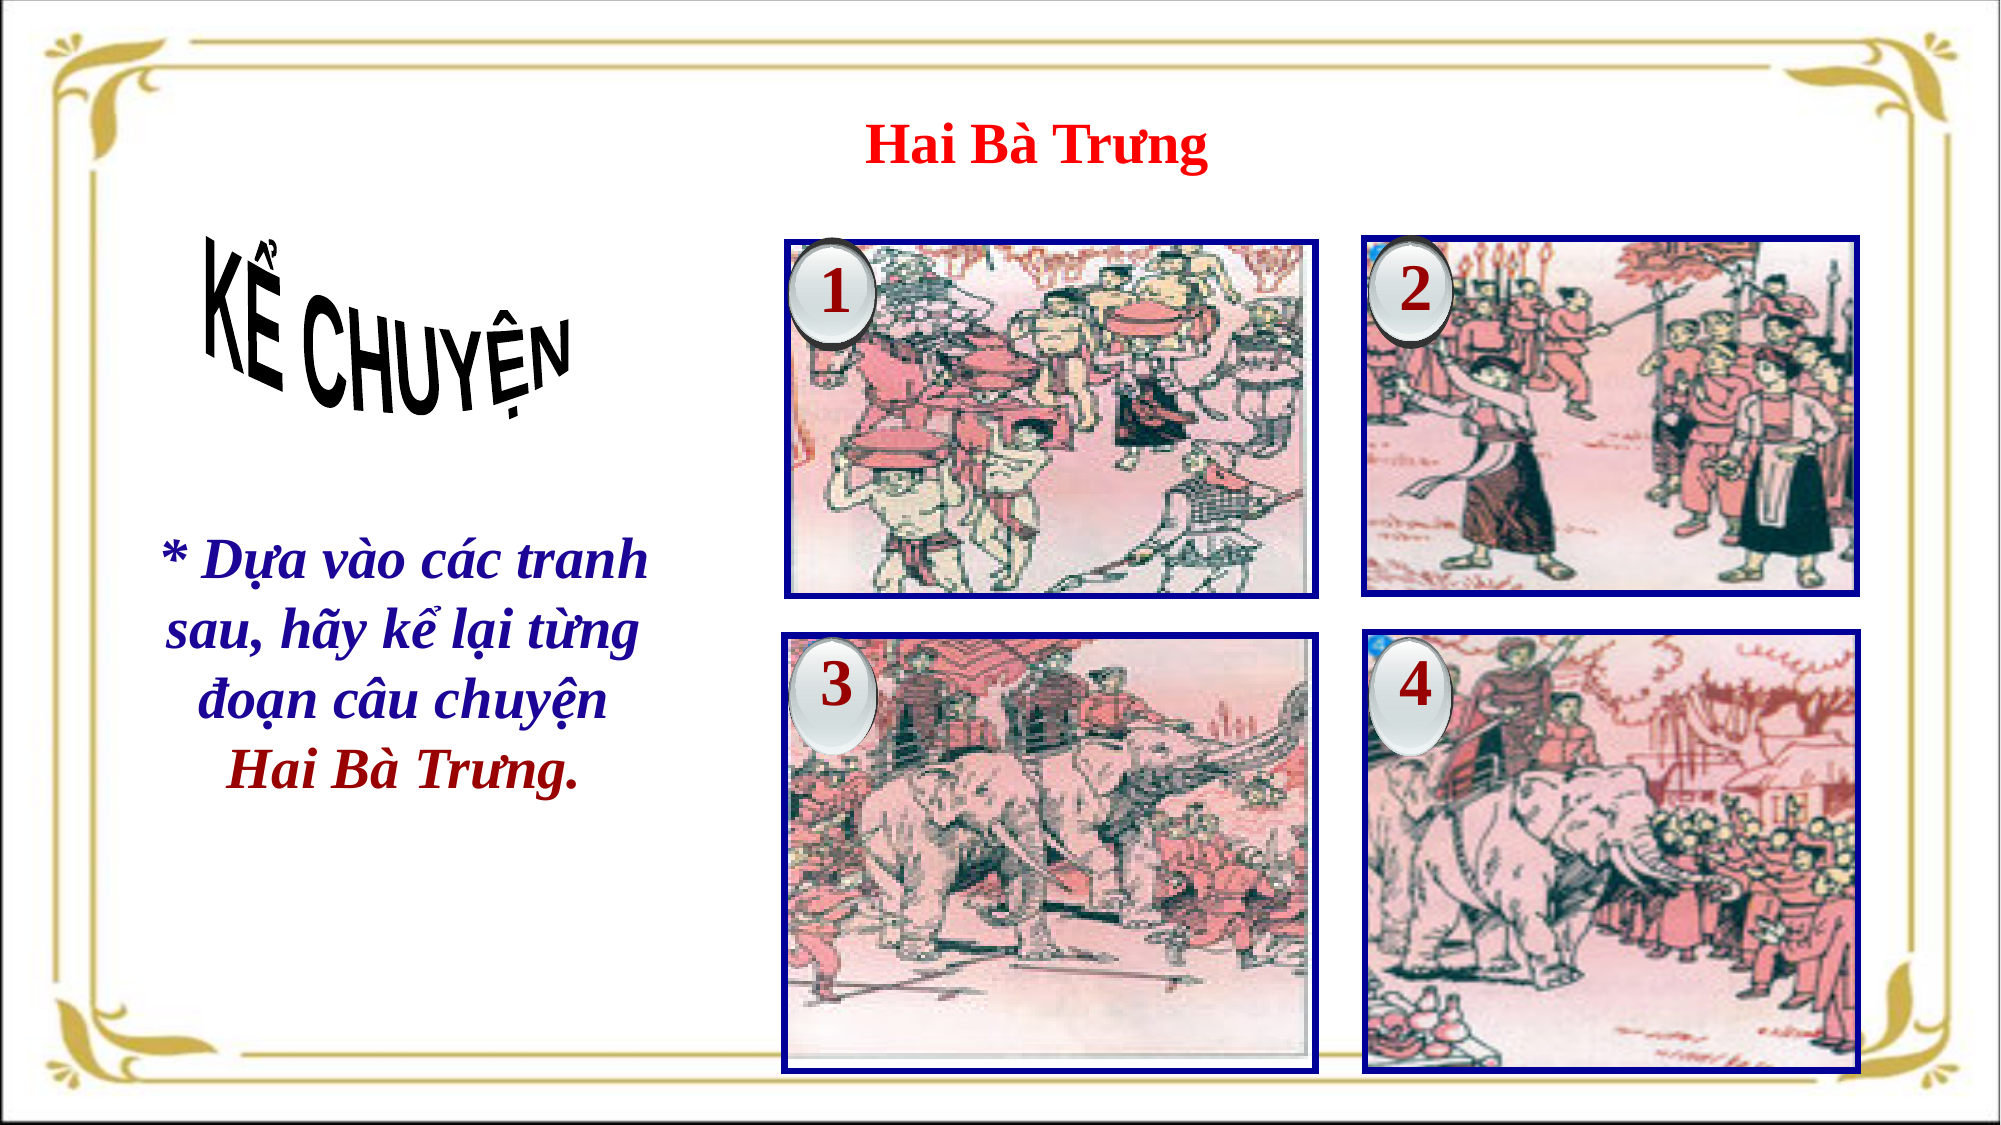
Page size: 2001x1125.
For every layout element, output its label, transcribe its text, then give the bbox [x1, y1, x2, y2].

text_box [787, 631, 1313, 1068]
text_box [787, 237, 1313, 593]
text_box Hai Bà Trưng [287, 97, 1788, 183]
picture [0, 0, 2001, 1125]
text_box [1367, 631, 1856, 1068]
text_box * Dựa vào các tranh sau, hãy kể lại từng đoạn câu chuyện Hai Bà Trưng. [135, 512, 673, 808]
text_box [1366, 234, 1855, 591]
